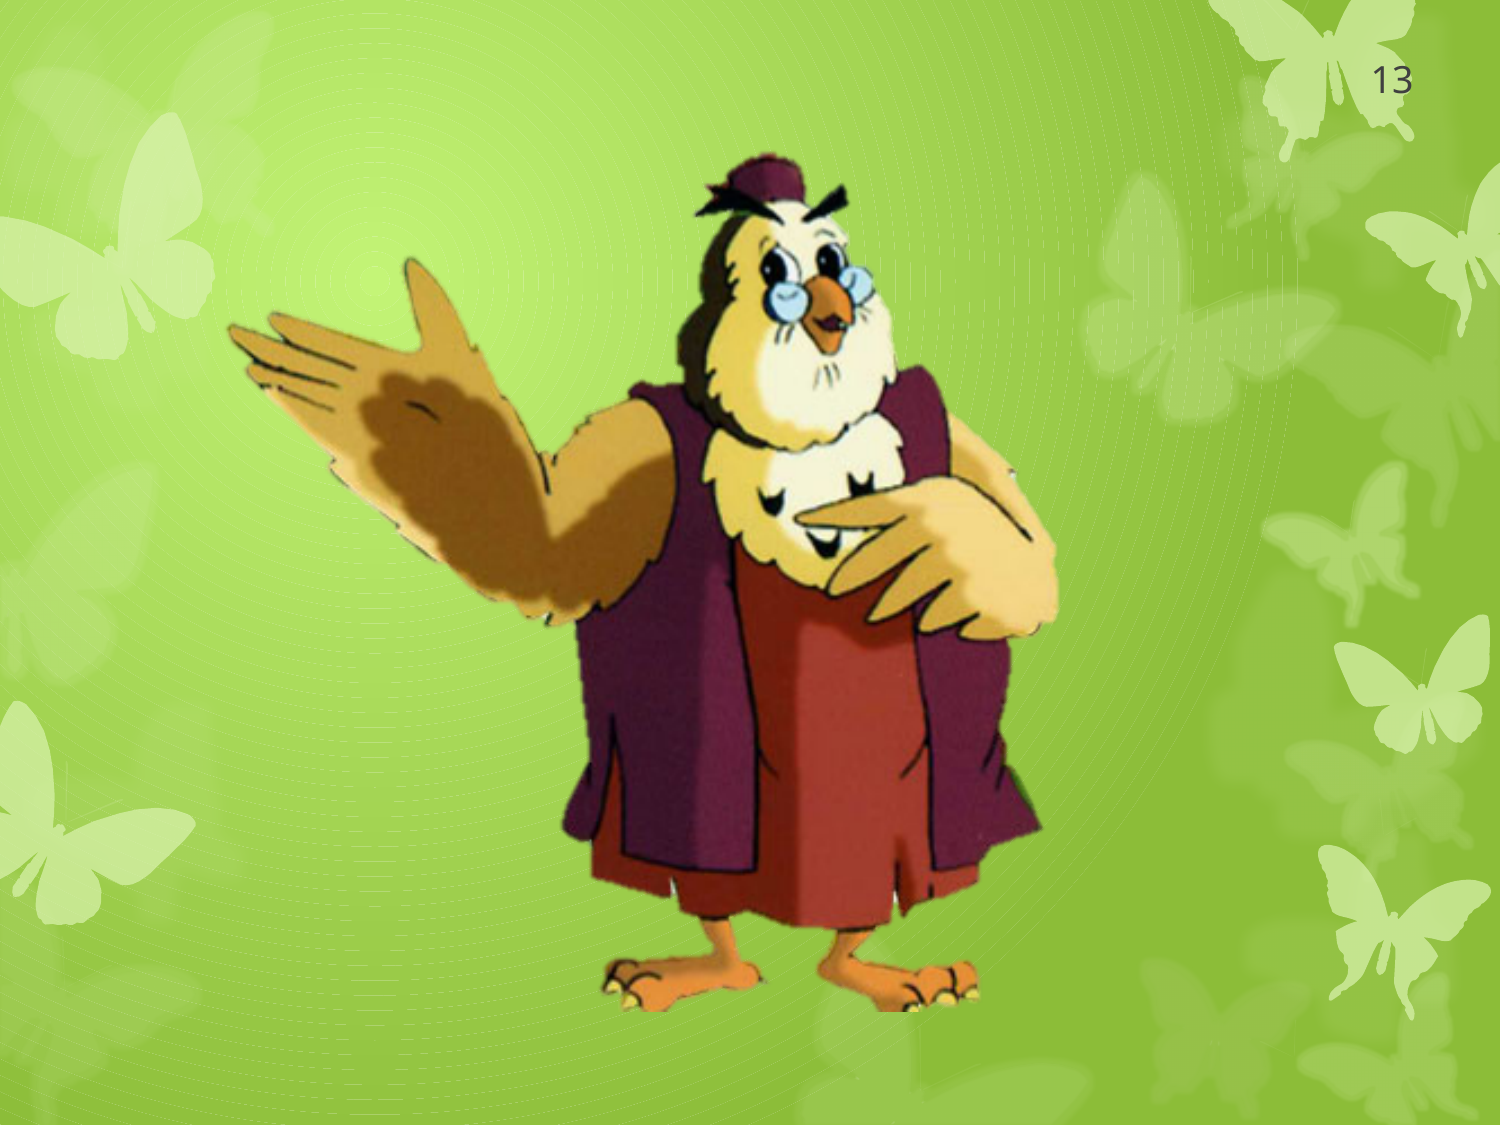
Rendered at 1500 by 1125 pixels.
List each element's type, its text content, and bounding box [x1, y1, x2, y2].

picture [218, 148, 1077, 1012]
slide_number 13 [1355, 54, 1456, 115]
